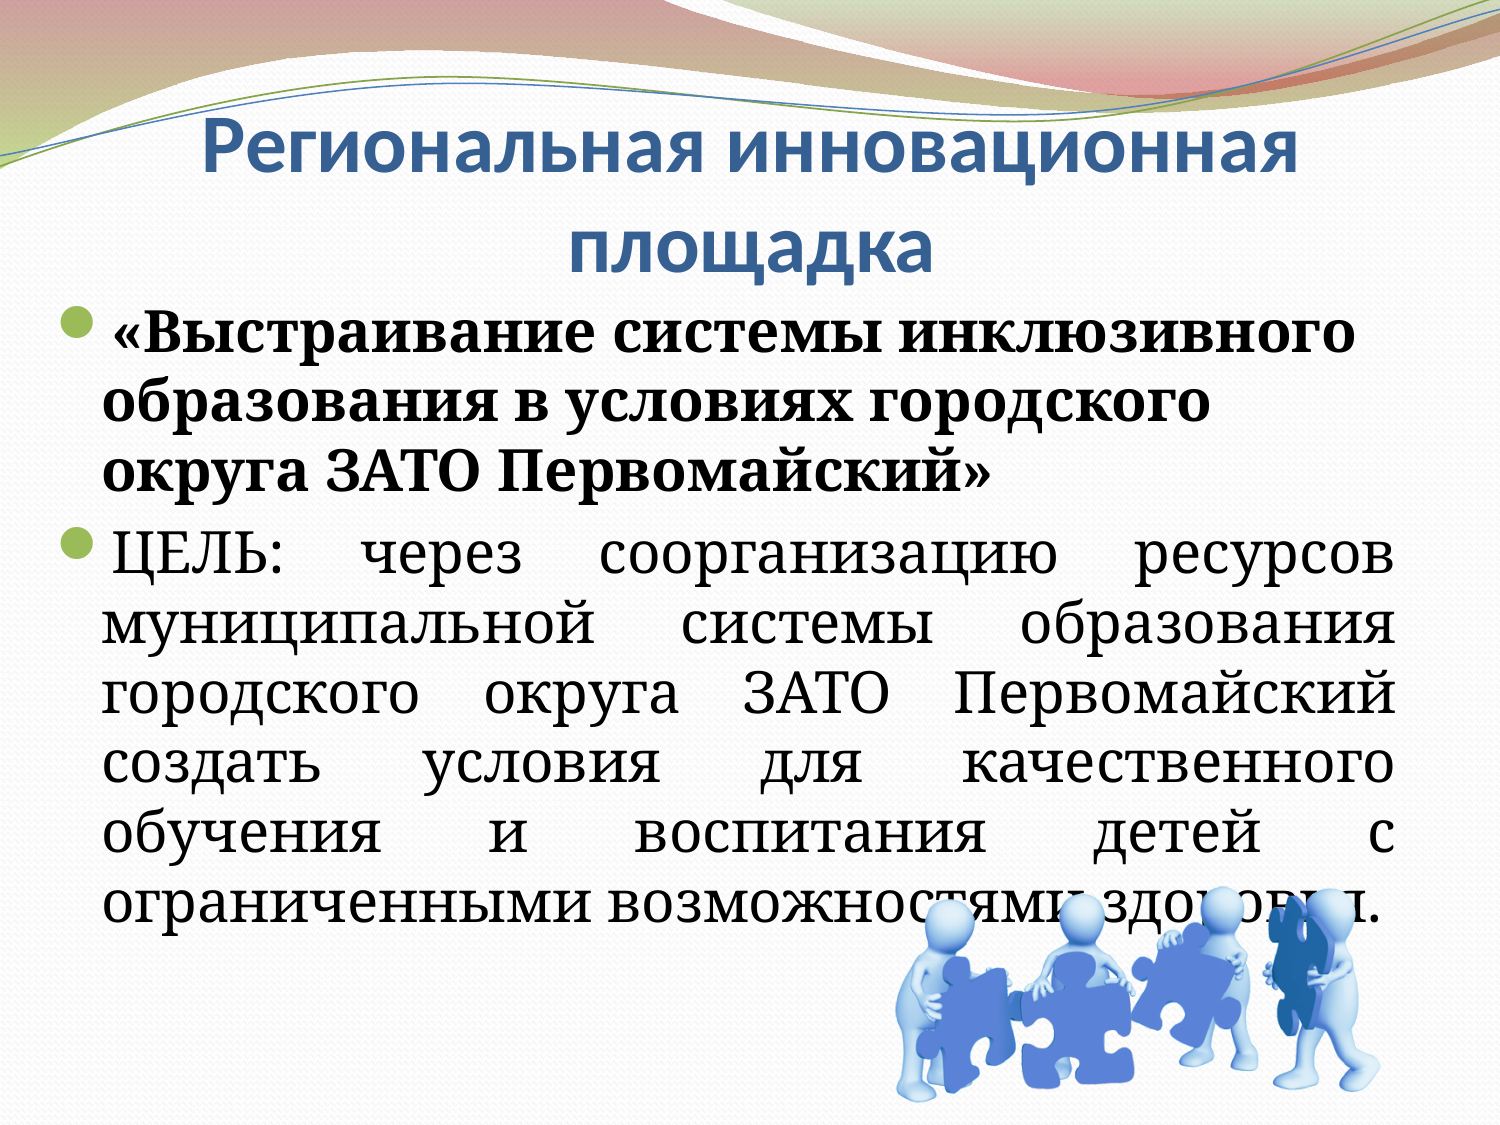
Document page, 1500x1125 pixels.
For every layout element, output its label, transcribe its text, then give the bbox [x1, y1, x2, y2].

picture [891, 880, 1382, 1105]
title Региональная инновационная площадка [76, 101, 1427, 290]
list «Выстраивание системы инклюзивного образования в условиях городского округа ЗАТО Первомайский» ЦЕЛЬ: через соорганизацию ресурсов муниципальной системы образования городского округа ЗАТО Первомайский создать условия для качественного обучения и воспитания детей с ограниченными возможностями здоровья. [41, 286, 1412, 996]
